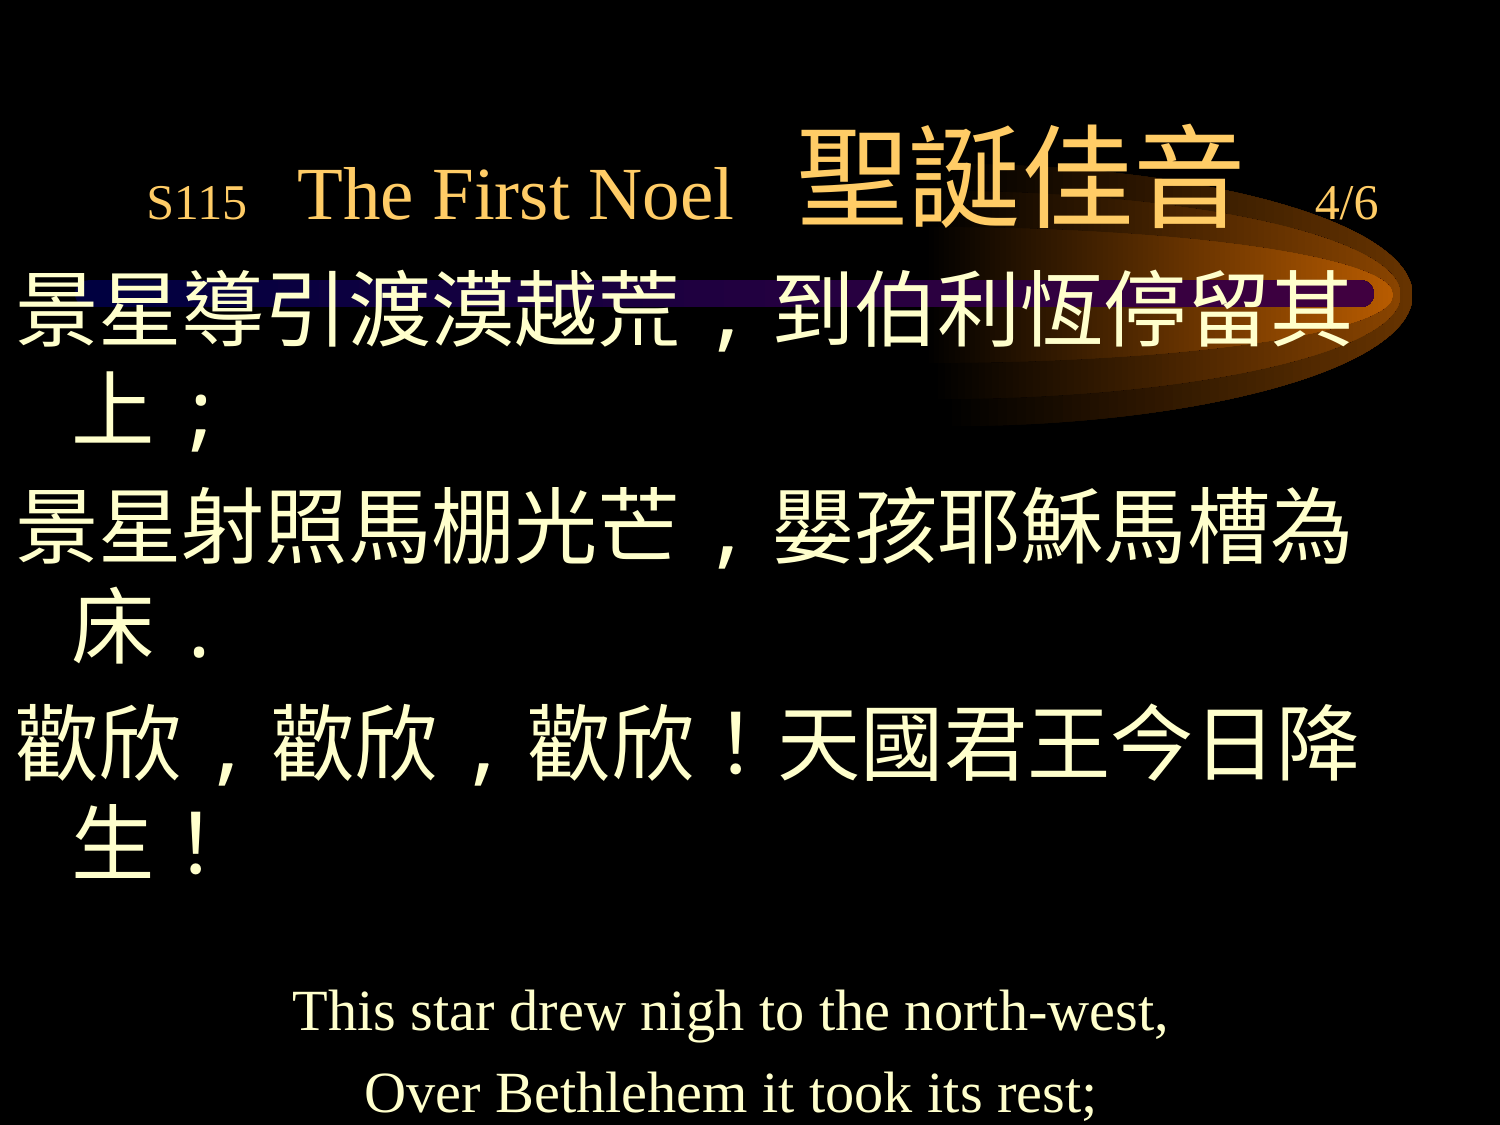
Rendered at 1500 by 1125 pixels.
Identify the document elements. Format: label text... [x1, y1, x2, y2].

list 景星導引渡漠越荒,到伯利恆停留其上; 景星射照馬棚光芒,嬰孩耶穌馬槽為床. 歡欣,歡欣,歡欣！天國君王今日降生！ This star drew nigh to the north-west, Over Bethlehem it took its rest; And there it did both stop and stay, Right over the place where Jesus lay. Noel! Noel! Noel! Noel! Born is the King of Israel! [0, 249, 1463, 1101]
title S115 The First Noel 聖誕佳音 4/6 [74, 62, 1451, 249]
